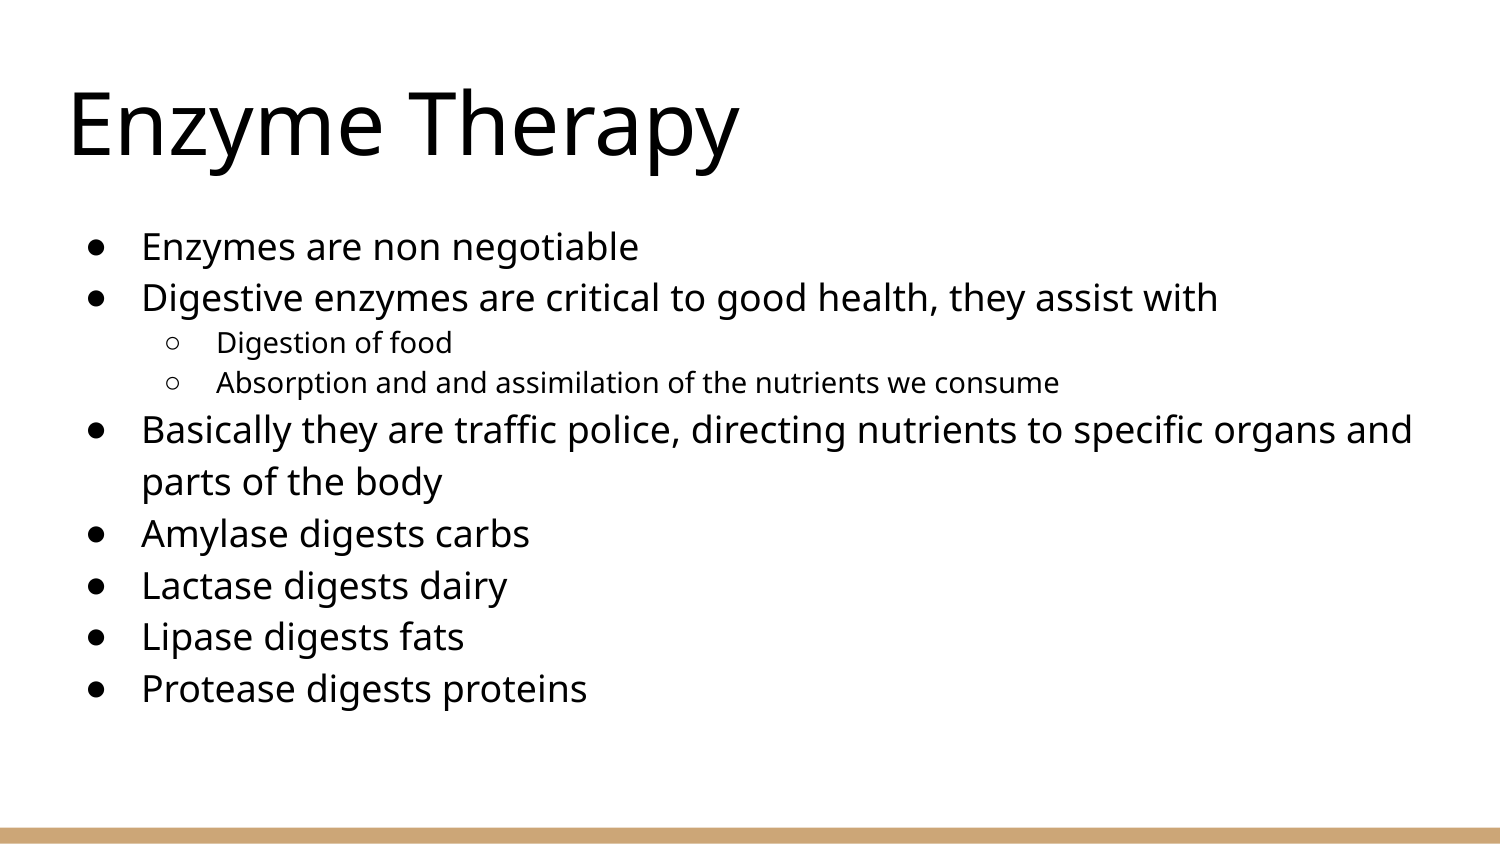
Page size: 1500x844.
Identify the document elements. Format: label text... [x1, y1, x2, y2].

list Enzymes are non negotiable Digestive enzymes are critical to good health, they assist with Digestion of food Absorption and and assimilation of the nutrients we consume Basically they are traffic police, directing nutrients to specific organs and parts of the body Amylase digests carbs Lactase digests dairy Lipase digests fats Protease digests proteins [50, 200, 1450, 752]
title Enzyme Therapy [50, 51, 1450, 189]
